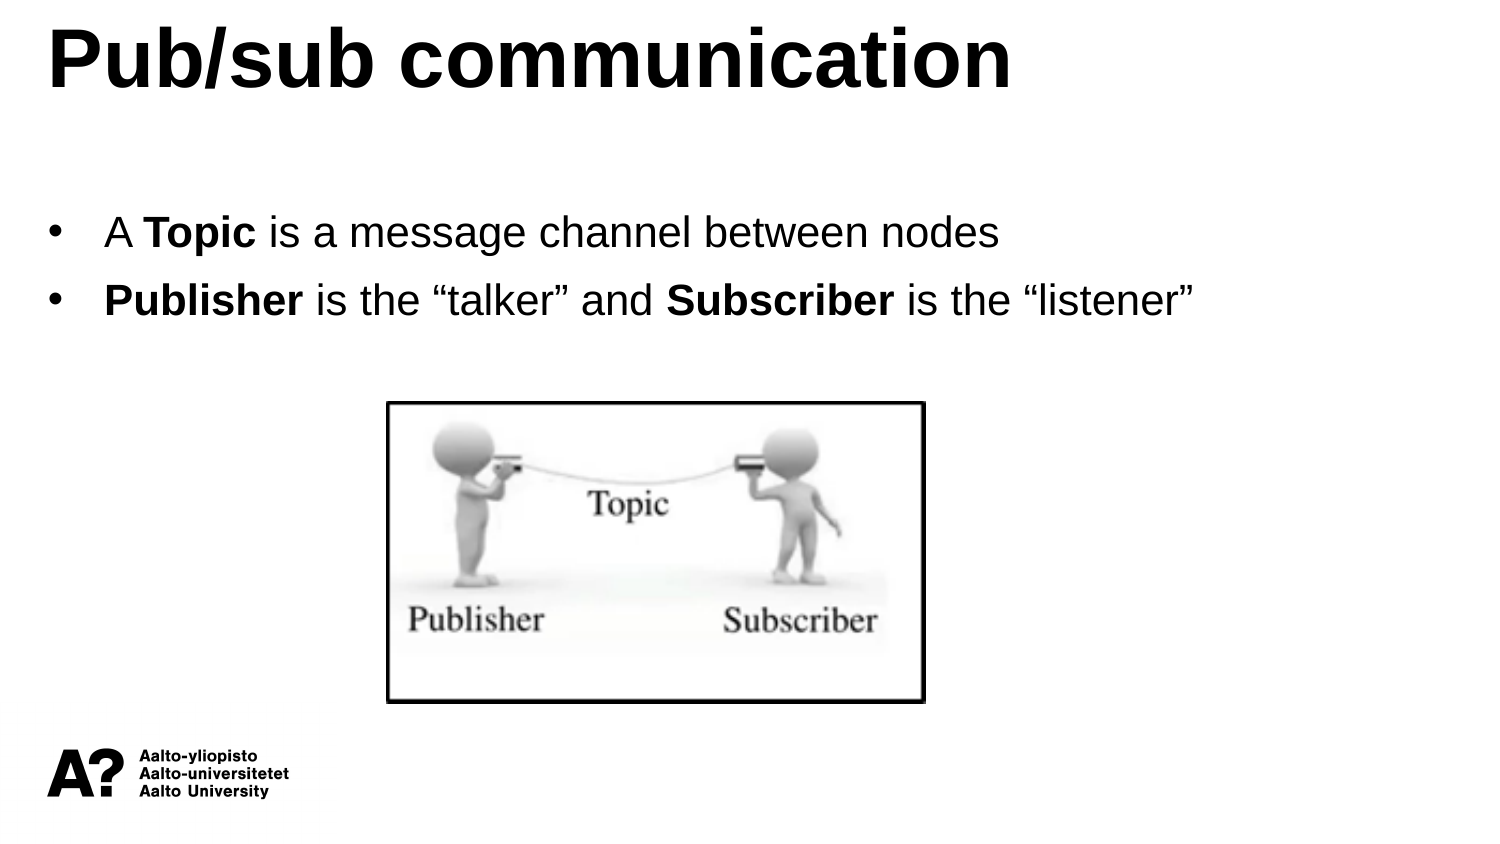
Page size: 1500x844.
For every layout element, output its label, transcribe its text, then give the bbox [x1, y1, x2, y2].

picture [386, 401, 926, 704]
list Pub/sub communication [47, 4, 1442, 169]
list A Topic is a message channel between nodes Publisher is the “talker” and Subscriber is the “listener” [47, 203, 1360, 704]
picture [0, 702, 337, 844]
